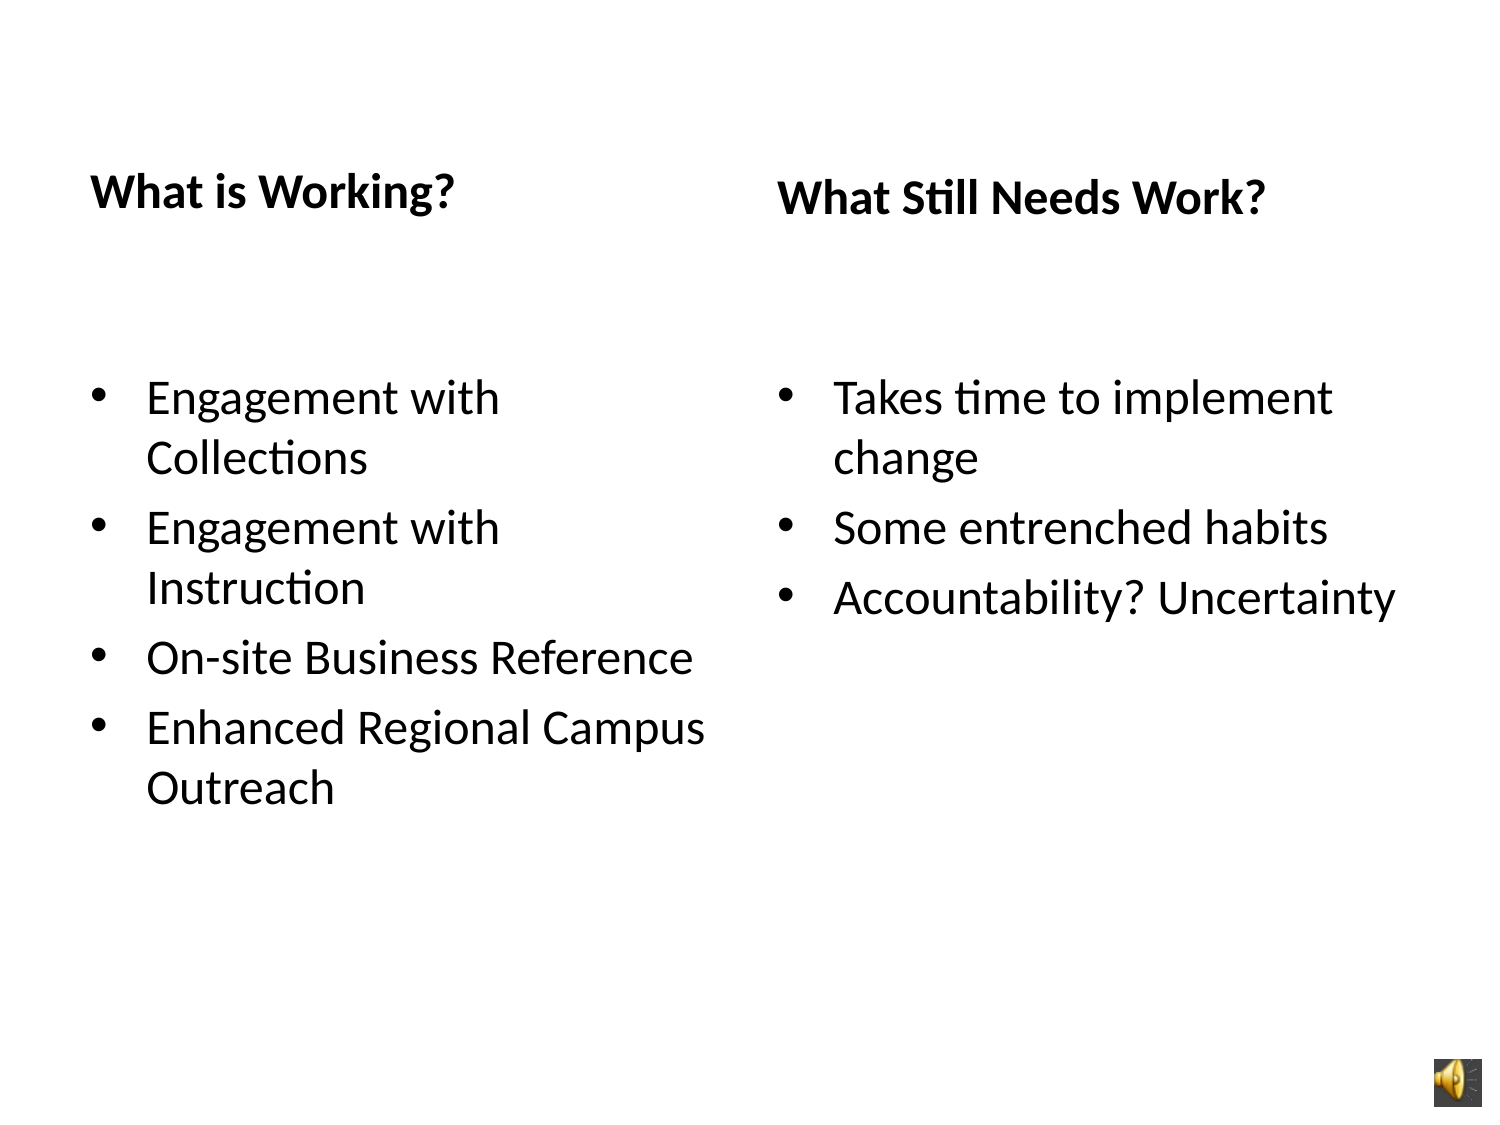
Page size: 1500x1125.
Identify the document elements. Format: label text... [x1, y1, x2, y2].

list What Still Needs Work? [761, 126, 1425, 232]
list Engagement with Collections Engagement with Instruction On-site Business Reference Enhanced Regional Campus Outreach [75, 356, 738, 1005]
list Takes time to implement change Some entrenched habits Accountability? Uncertainty [761, 356, 1425, 1005]
list What is Working? [75, 121, 738, 227]
picture [1432, 1057, 1484, 1109]
